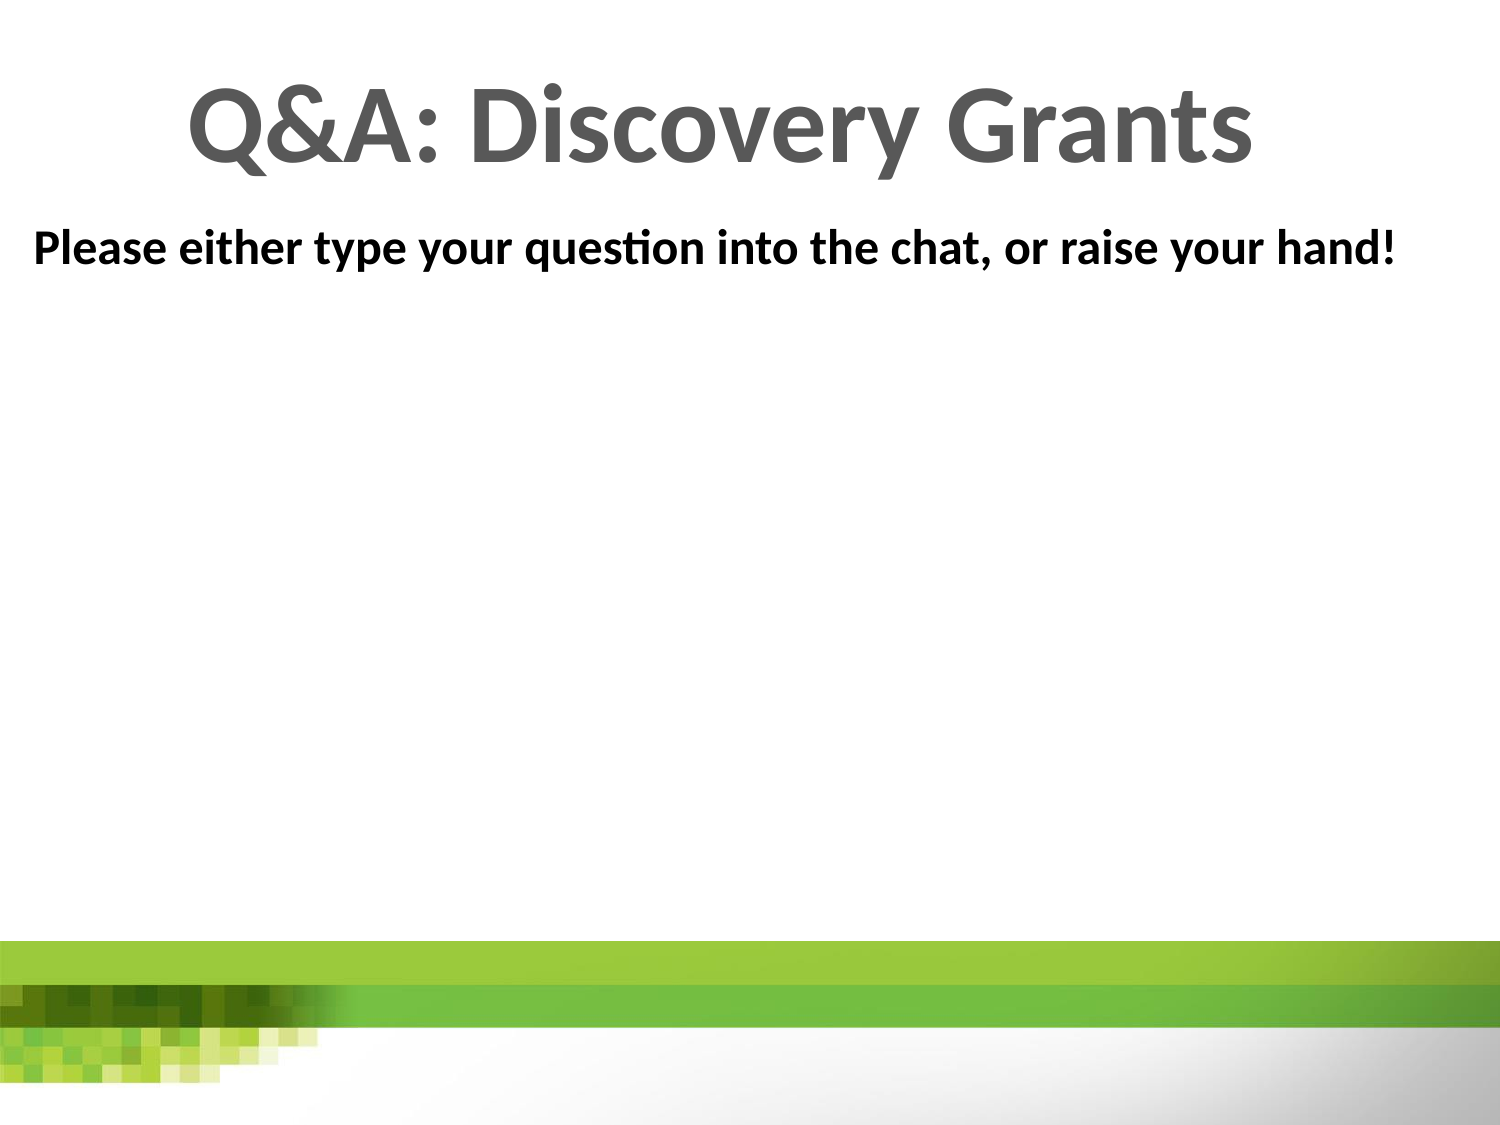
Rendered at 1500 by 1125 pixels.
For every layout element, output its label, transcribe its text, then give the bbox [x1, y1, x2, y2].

title Q&A: Discovery Grants [187, 50, 1438, 187]
list Please either type your question into the chat, or raise your hand! [33, 214, 1429, 276]
picture [0, 941, 1500, 1125]
